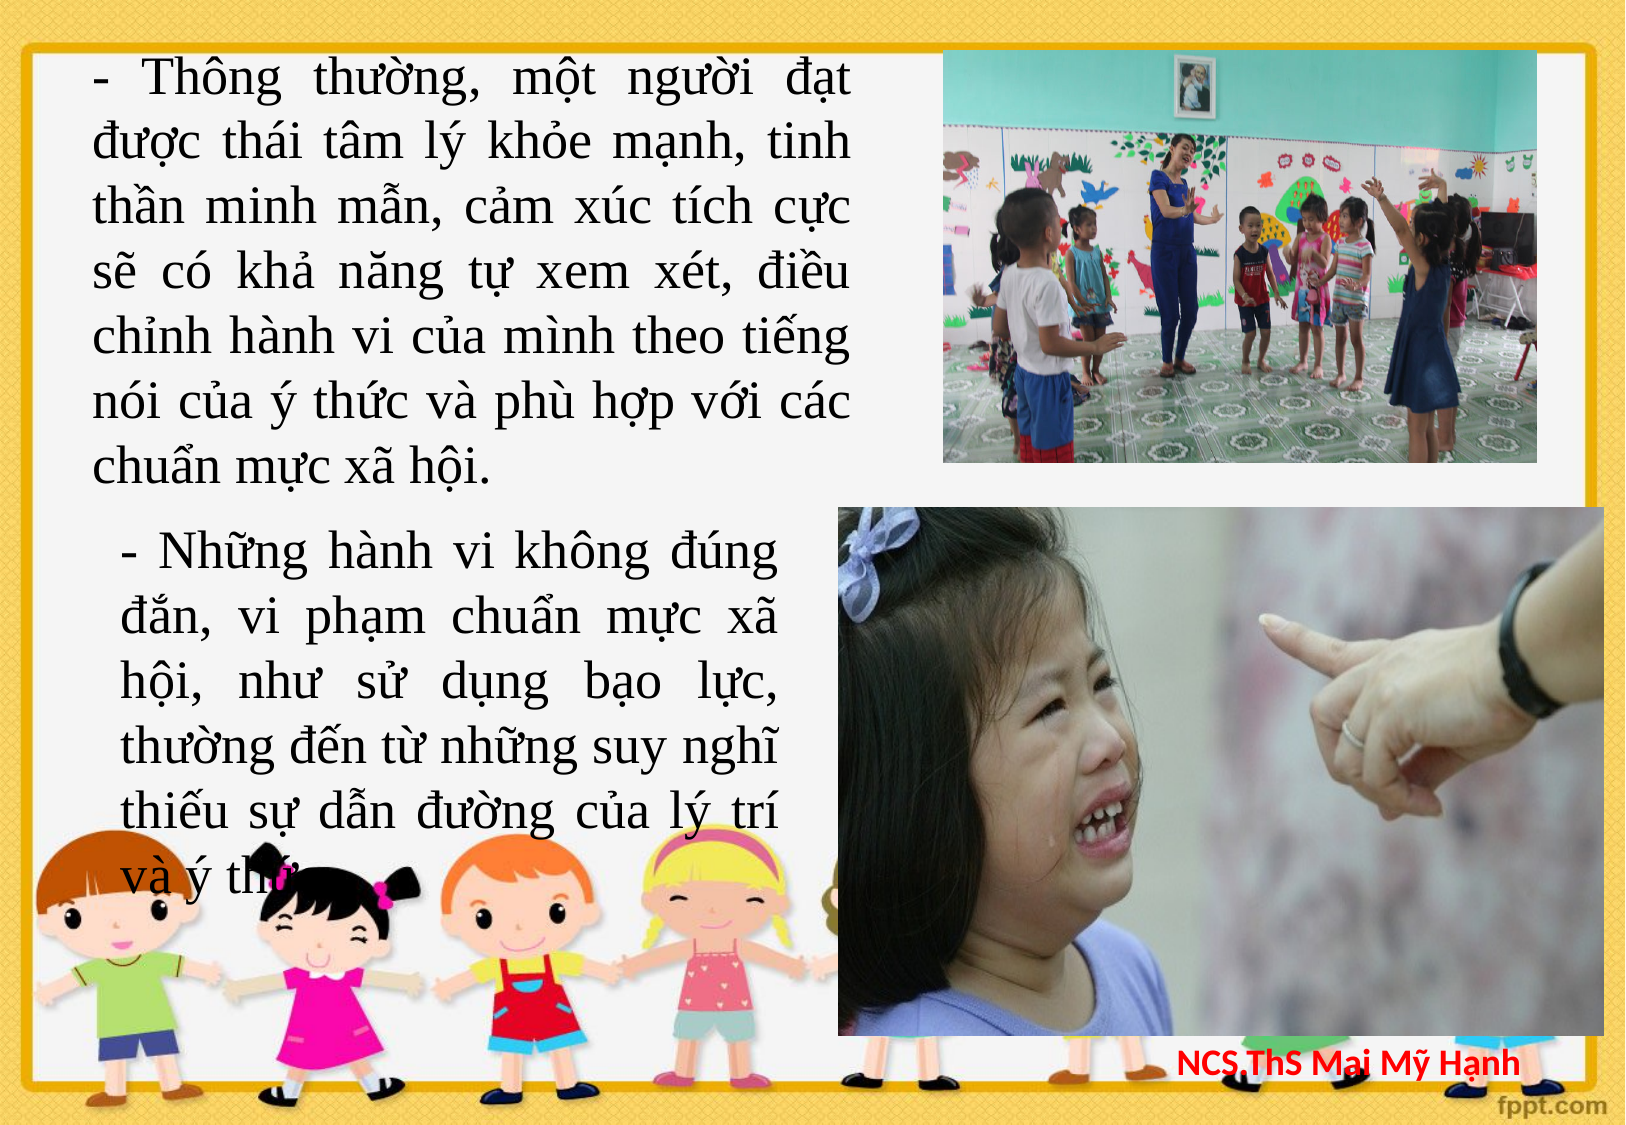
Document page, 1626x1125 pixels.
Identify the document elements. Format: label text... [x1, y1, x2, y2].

picture [0, 0, 1626, 1125]
text_box - Những hành vi không đúng đắn, vi phạm chuẩn mực xã hội, như sử dụng bạo lực, thường đến từ những suy nghĩ thiếu sự dẫn đường của lý trí và ý thức. [106, 507, 795, 912]
text_box NCS.ThS Mai Mỹ Hạnh [1161, 1036, 1604, 1091]
text_box - Thông thường, một người đạt được thái tâm lý khỏe mạnh, tinh thần minh mẫn, cảm xúc tích cực sẽ có khả năng tự xem xét, điều chỉnh hành vi của mình theo tiếng nói của ý thức và phù hợp với các chuẩn mực xã hội. [77, 32, 868, 502]
